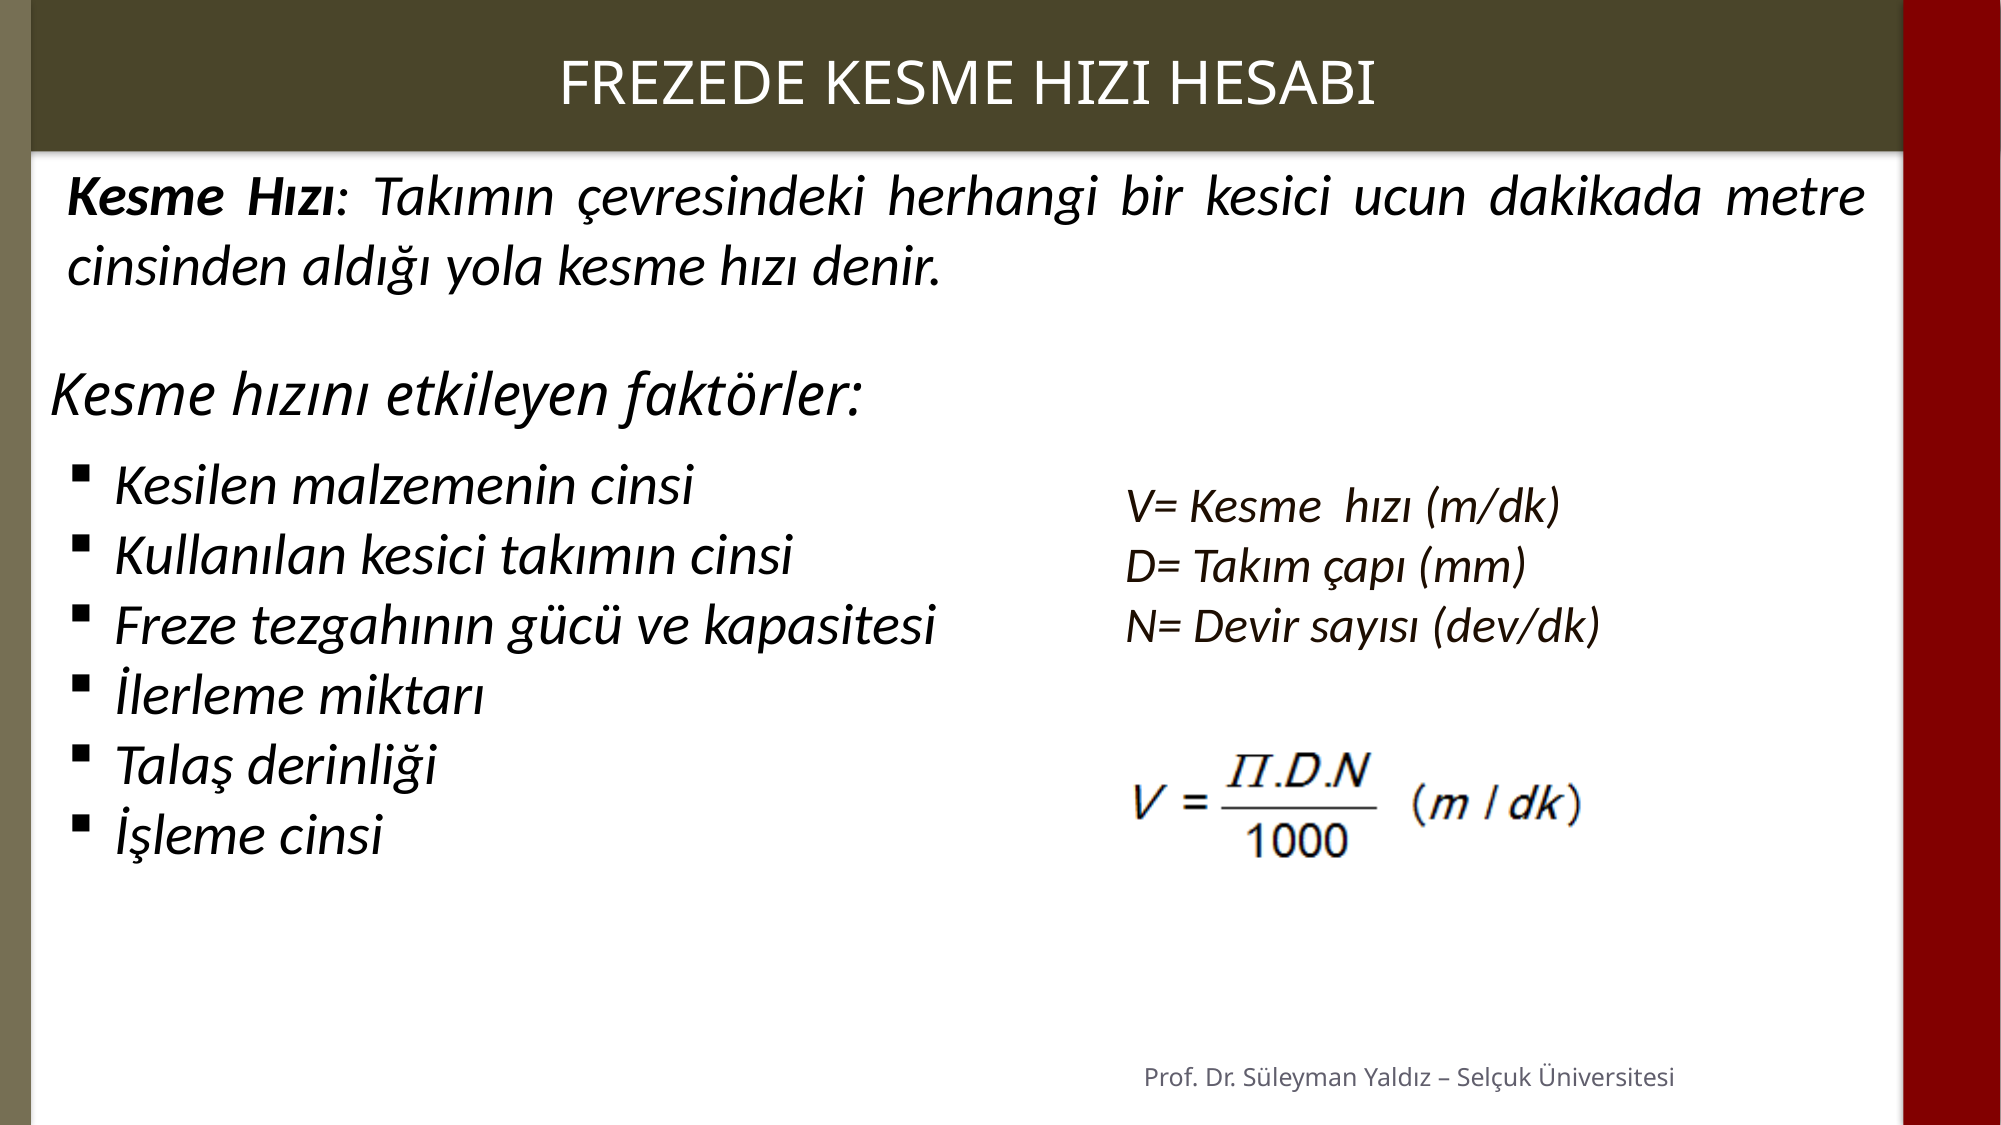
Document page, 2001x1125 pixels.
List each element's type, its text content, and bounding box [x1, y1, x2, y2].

text_box V= Kesme hızı (m/dk) D= Takım çapı (mm) N= Devir sayısı (dev/dk) [1118, 468, 1768, 657]
text_box FREZEDE KESME HIZI HESABI [259, 35, 1678, 126]
text_box Kesme Hızı: Takımın çevresindeki herhangi bir kesici ucun dakikada metre cinsinden aldığı yola kesme hızı denir. [60, 153, 1874, 301]
picture [1117, 739, 1591, 872]
text_box Kesme hızını etkileyen faktörler: [42, 353, 872, 431]
text_box Kesilen malzemenin cinsi Kullanılan kesici takımın cinsi Freze tezgahının gücü ve kapasitesi İlerleme miktarı Talaş derinliği İşleme cinsi [60, 442, 973, 870]
